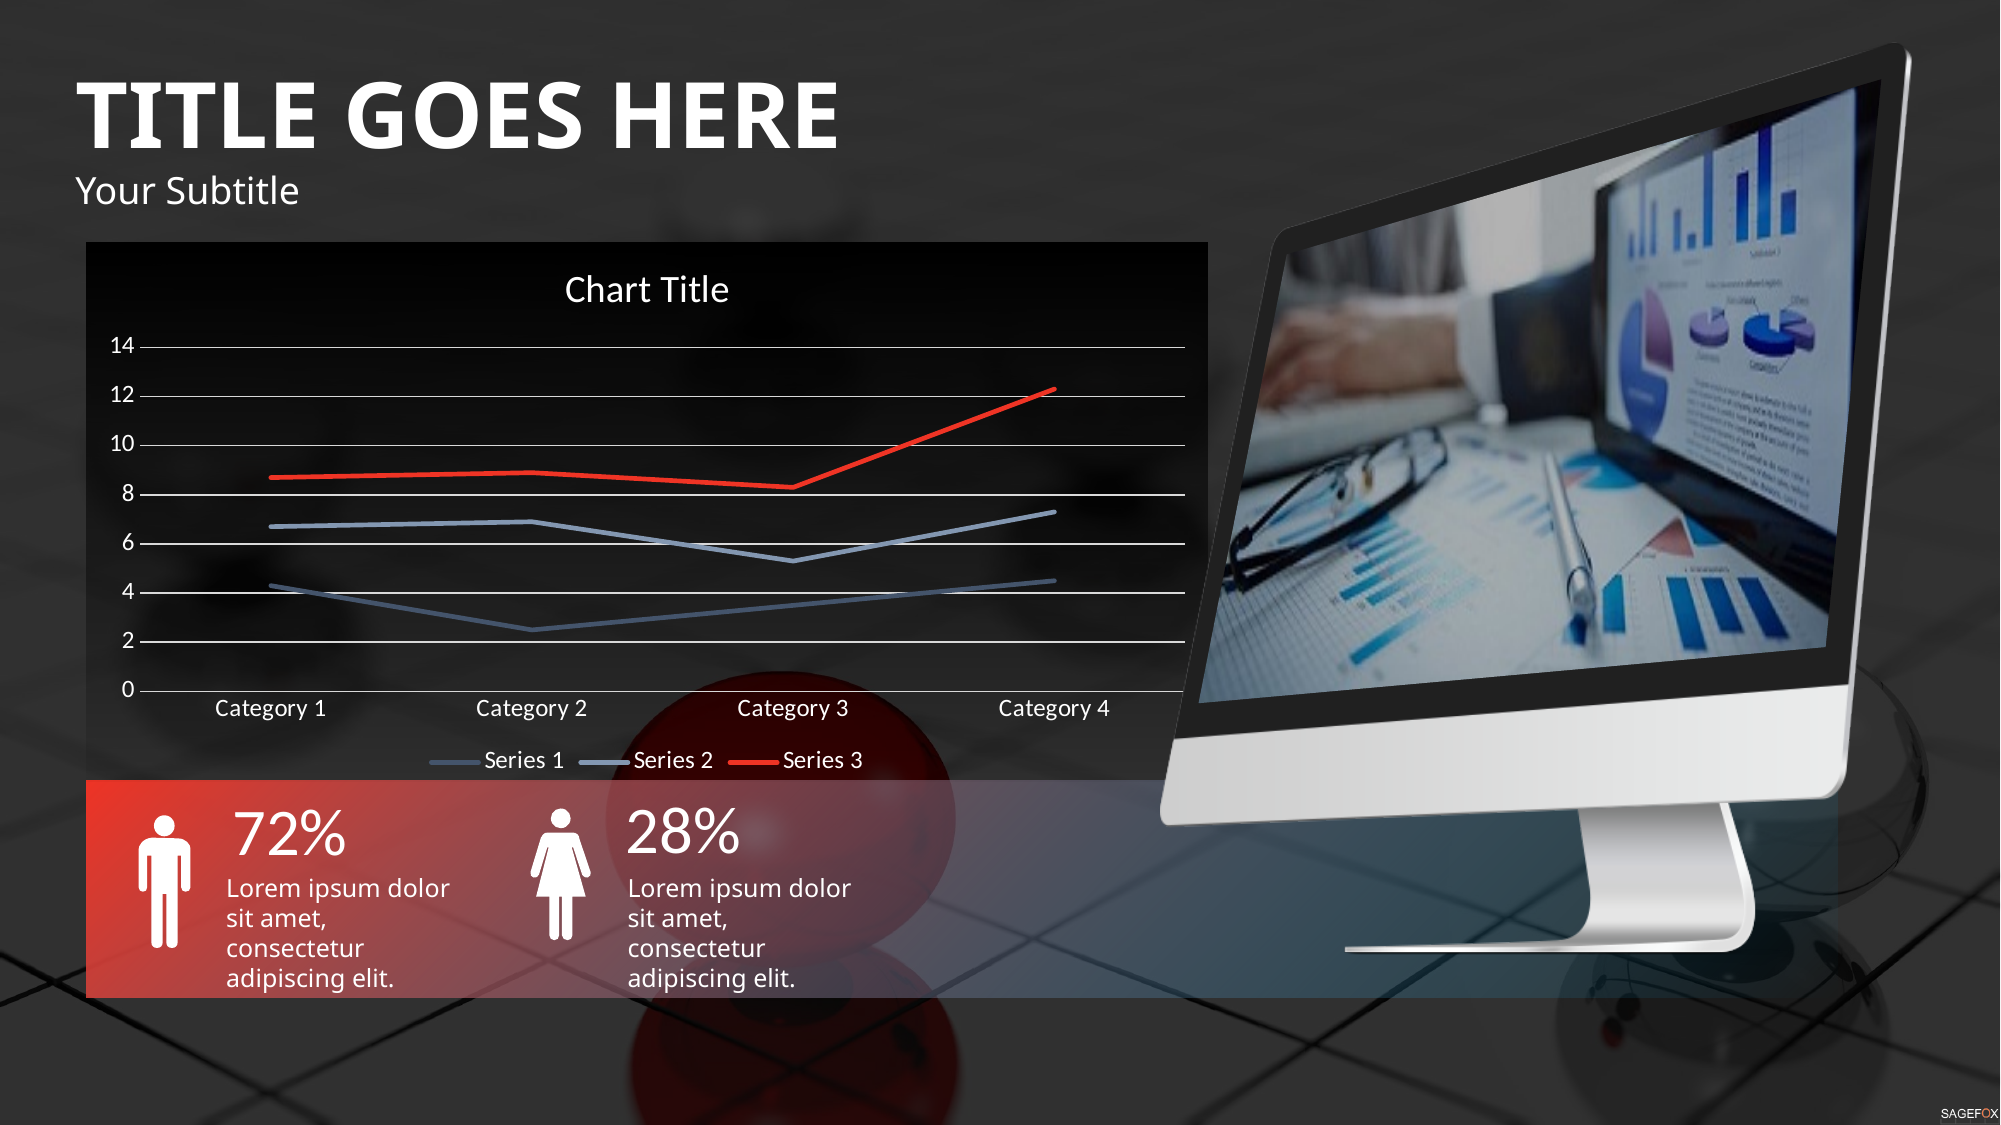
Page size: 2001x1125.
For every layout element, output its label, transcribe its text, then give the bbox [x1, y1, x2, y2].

text_box Lorem ipsum dolor sit amet, consectetur adipiscing elit. [211, 865, 468, 1000]
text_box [529, 808, 592, 941]
text_box [86, 782, 211, 998]
chart [86, 242, 1160, 782]
text_box Lorem ipsum dolor sit amet, consectetur adipiscing elit. [612, 865, 869, 1000]
text_box TITLE GOES HERE Your Subtitle [60, 49, 1036, 220]
picture [0, 0, 2001, 1125]
text_box [369, 782, 612, 998]
text_box 72% [211, 782, 369, 865]
text_box 28% [605, 782, 762, 875]
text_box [138, 815, 191, 948]
text_box [762, 782, 1160, 998]
